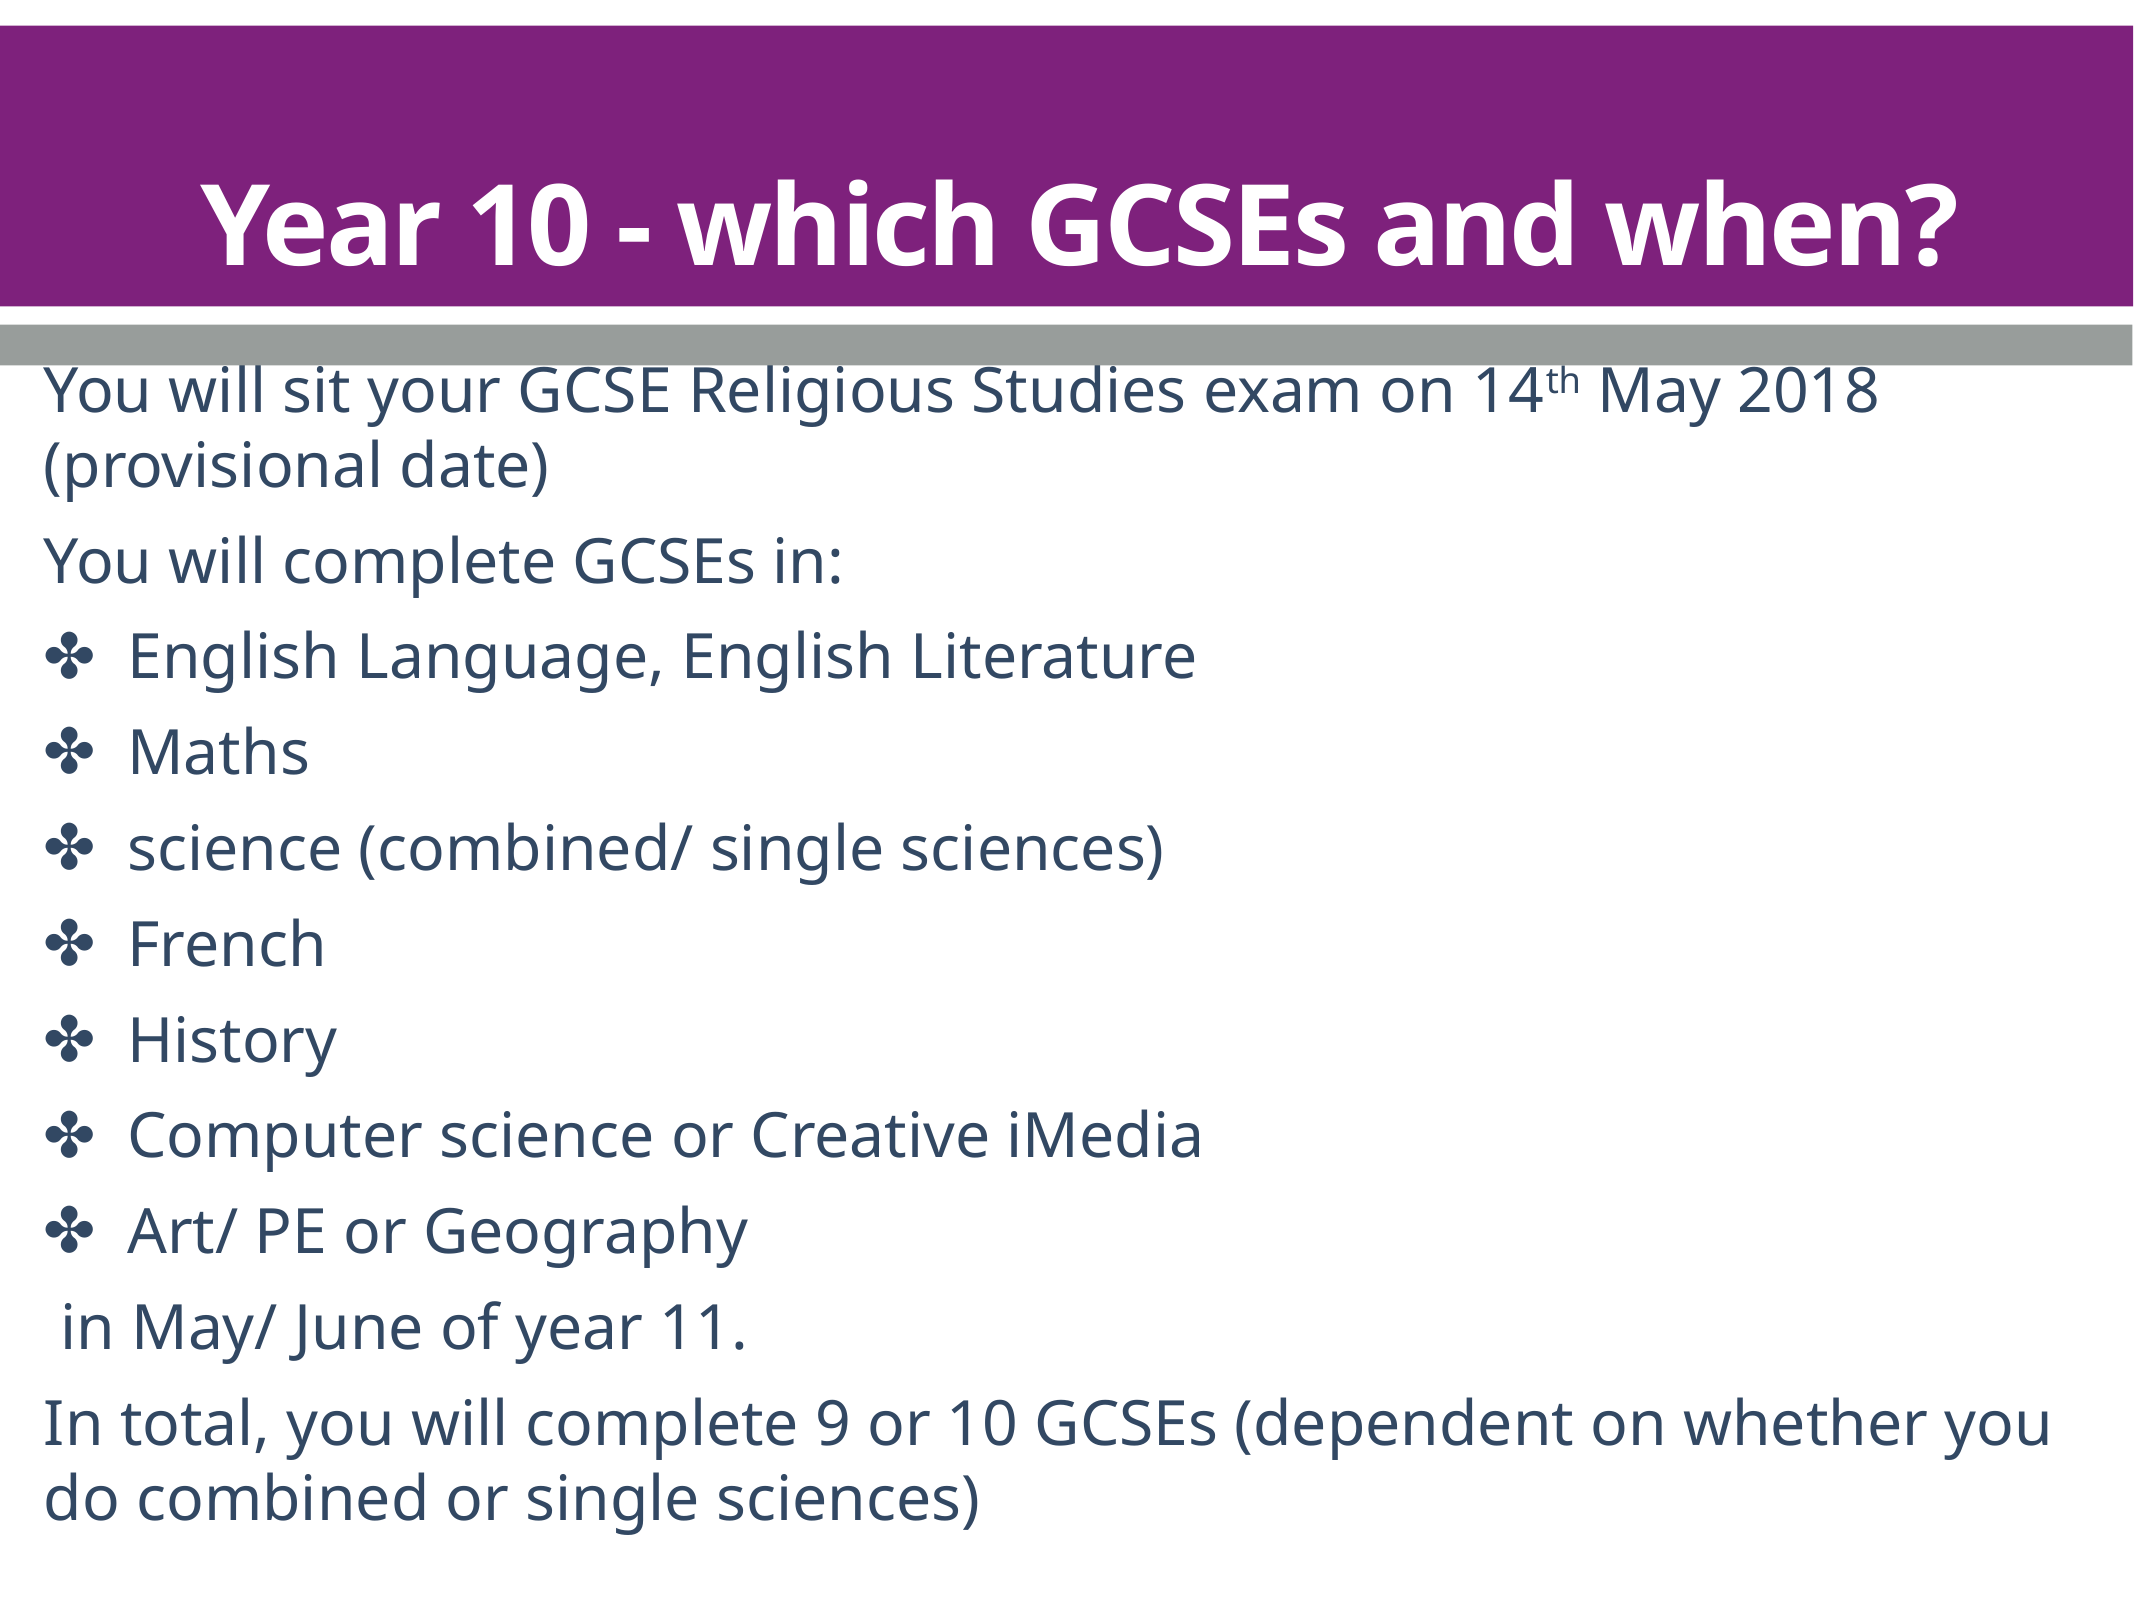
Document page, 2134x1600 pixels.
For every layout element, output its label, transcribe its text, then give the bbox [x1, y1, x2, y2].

text_box [0, 25, 2134, 307]
title Year 10 - which GCSEs and when? [26, 55, 2134, 289]
text_box [60, 1455, 2072, 1501]
text_box [0, 324, 2133, 366]
list You will sit your GCSE Religious Studies exam on 14th May 2018 (provisional date) You will complete GCSEs in: English Language, English Literature Maths science (combined/ single sciences) French History Computer science or Creative iMedia Art/ PE or Geography in May/ June of year 11. In total, you will complete 9 or 10 GCSEs (dependent on whether you do combined or single sciences) [43, 366, 2132, 1448]
